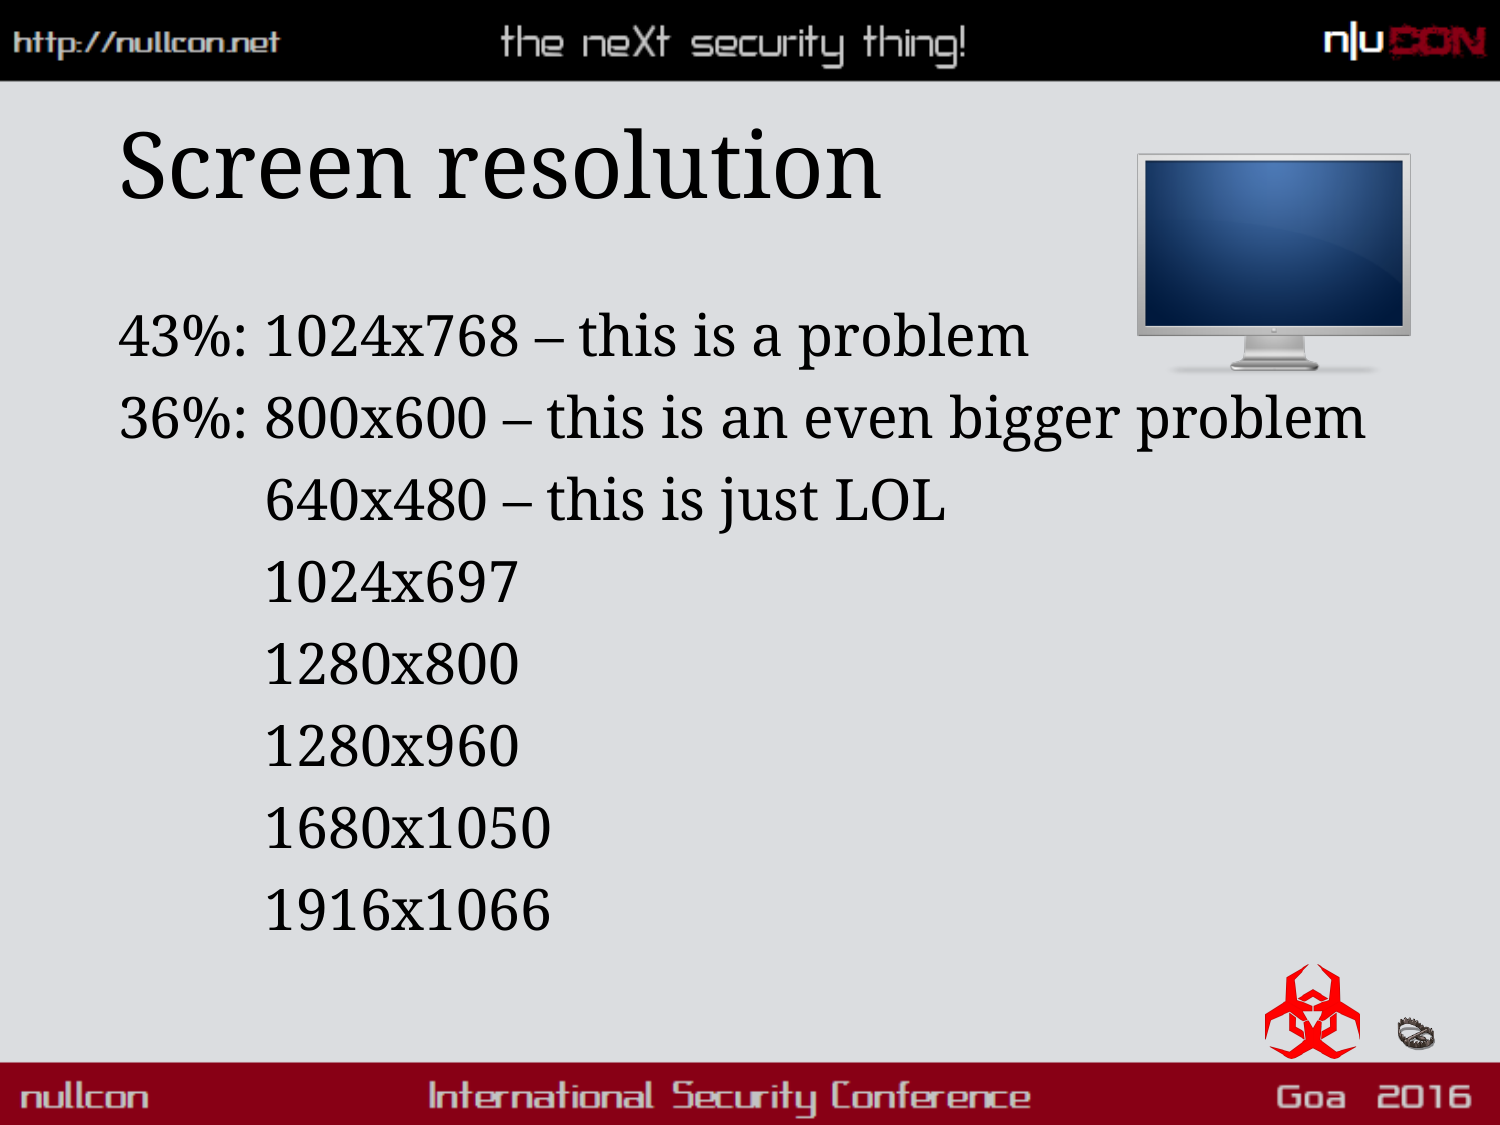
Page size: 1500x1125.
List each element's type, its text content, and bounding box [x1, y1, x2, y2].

title Screen resolution [103, 59, 1397, 278]
picture [0, 0, 1500, 1125]
list 43%: 1024x768 – this is a problem 36%: 800x600 – this is an even bigger problem 640x480 – this is just LOL 1024x697 1280x800 1280x960 1680x1050 1916x1066 [103, 299, 1397, 1014]
